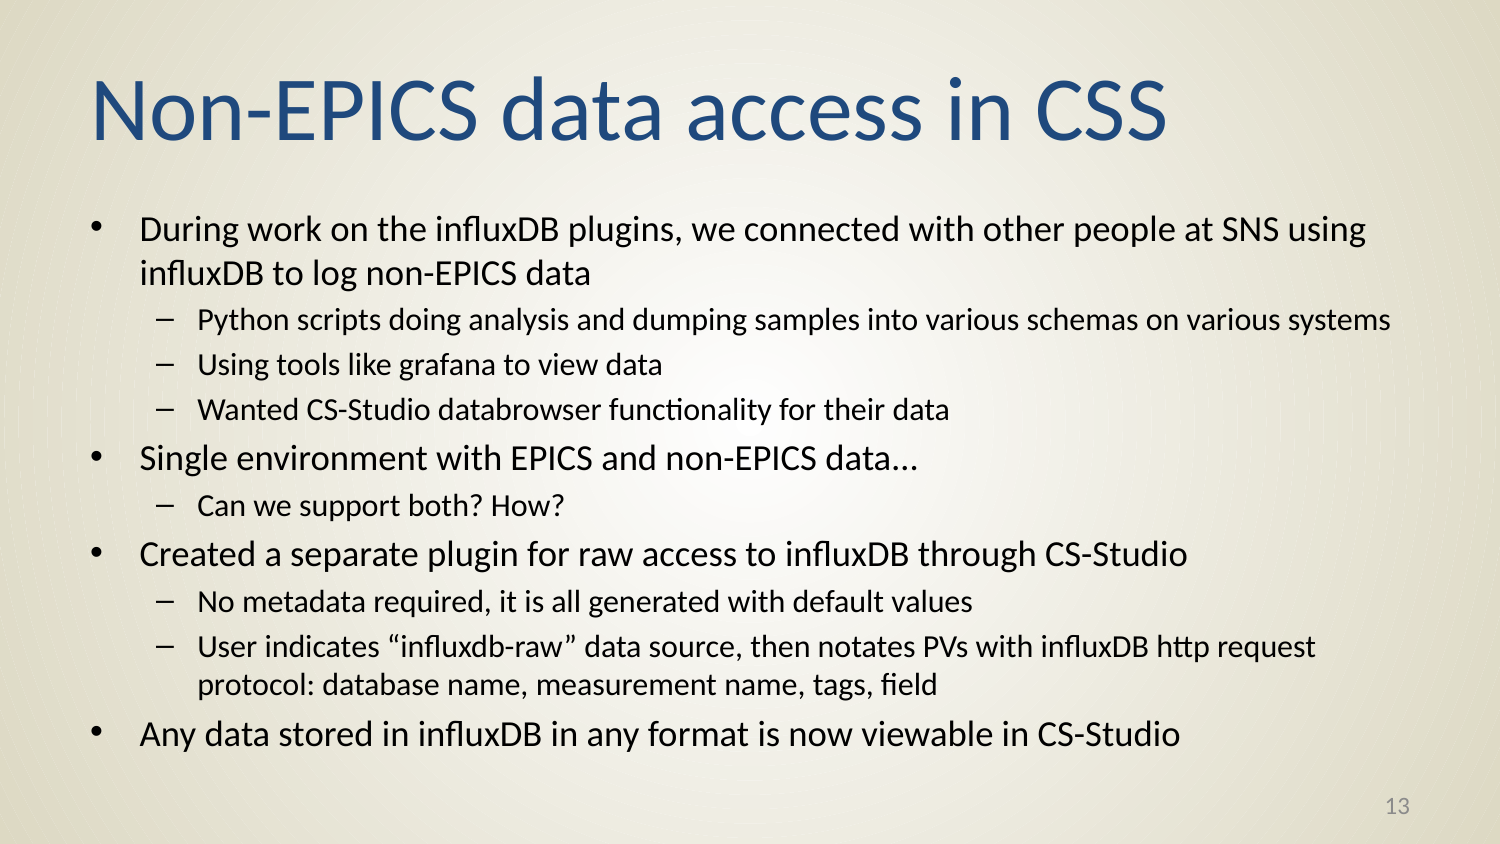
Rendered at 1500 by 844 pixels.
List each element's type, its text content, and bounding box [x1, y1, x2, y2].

slide_number 12 [1074, 782, 1425, 827]
list During work on the influxDB plugins, we connected with other people at SNS using influxDB to log non-EPICS data Python scripts doing analysis and dumping samples into various schemas on various systems Using tools like grafana to view data Wanted CS-Studio databrowser functionality for their data Single environment with EPICS and non-EPICS data… Can we support both? How? Created a separate plugin for raw access to influxDB through CS-Studio No metadata required, it is all generated with default values User indicates “influxdb-raw” data source, then notates PVs with influxDB http request protocol: database name, measurement name, tags, field Any data stored in influxDB in any format is now viewable in CS-Studio [75, 196, 1425, 792]
title Non-EPICS data access in CSS [75, 33, 1425, 175]
